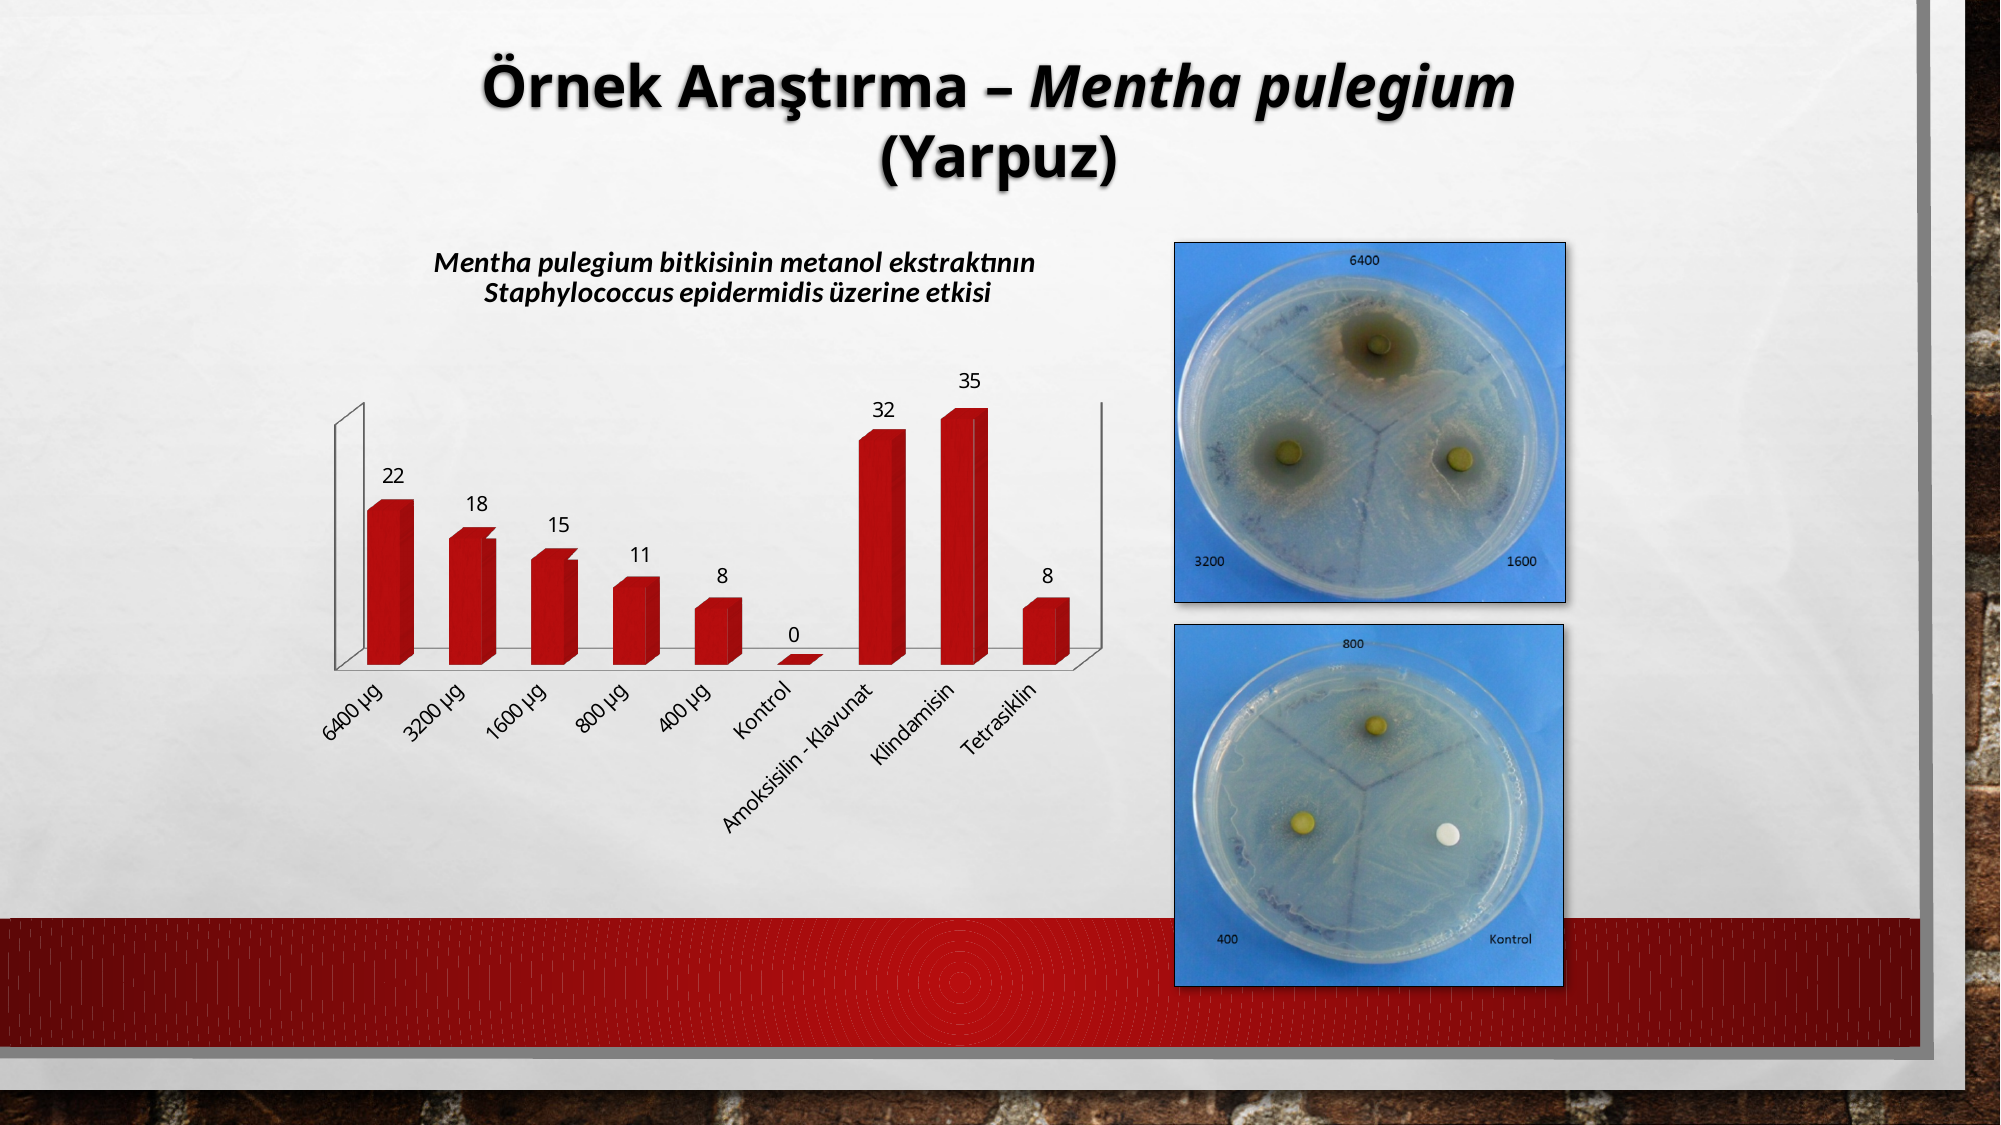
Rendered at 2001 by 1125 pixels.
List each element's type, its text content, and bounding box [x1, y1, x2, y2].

picture [0, 0, 2000, 1125]
text_box Örnek Araştırma – Mentha pulegium (Yarpuz) [342, 68, 1656, 169]
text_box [1174, 241, 1566, 987]
chart [310, 241, 1126, 846]
